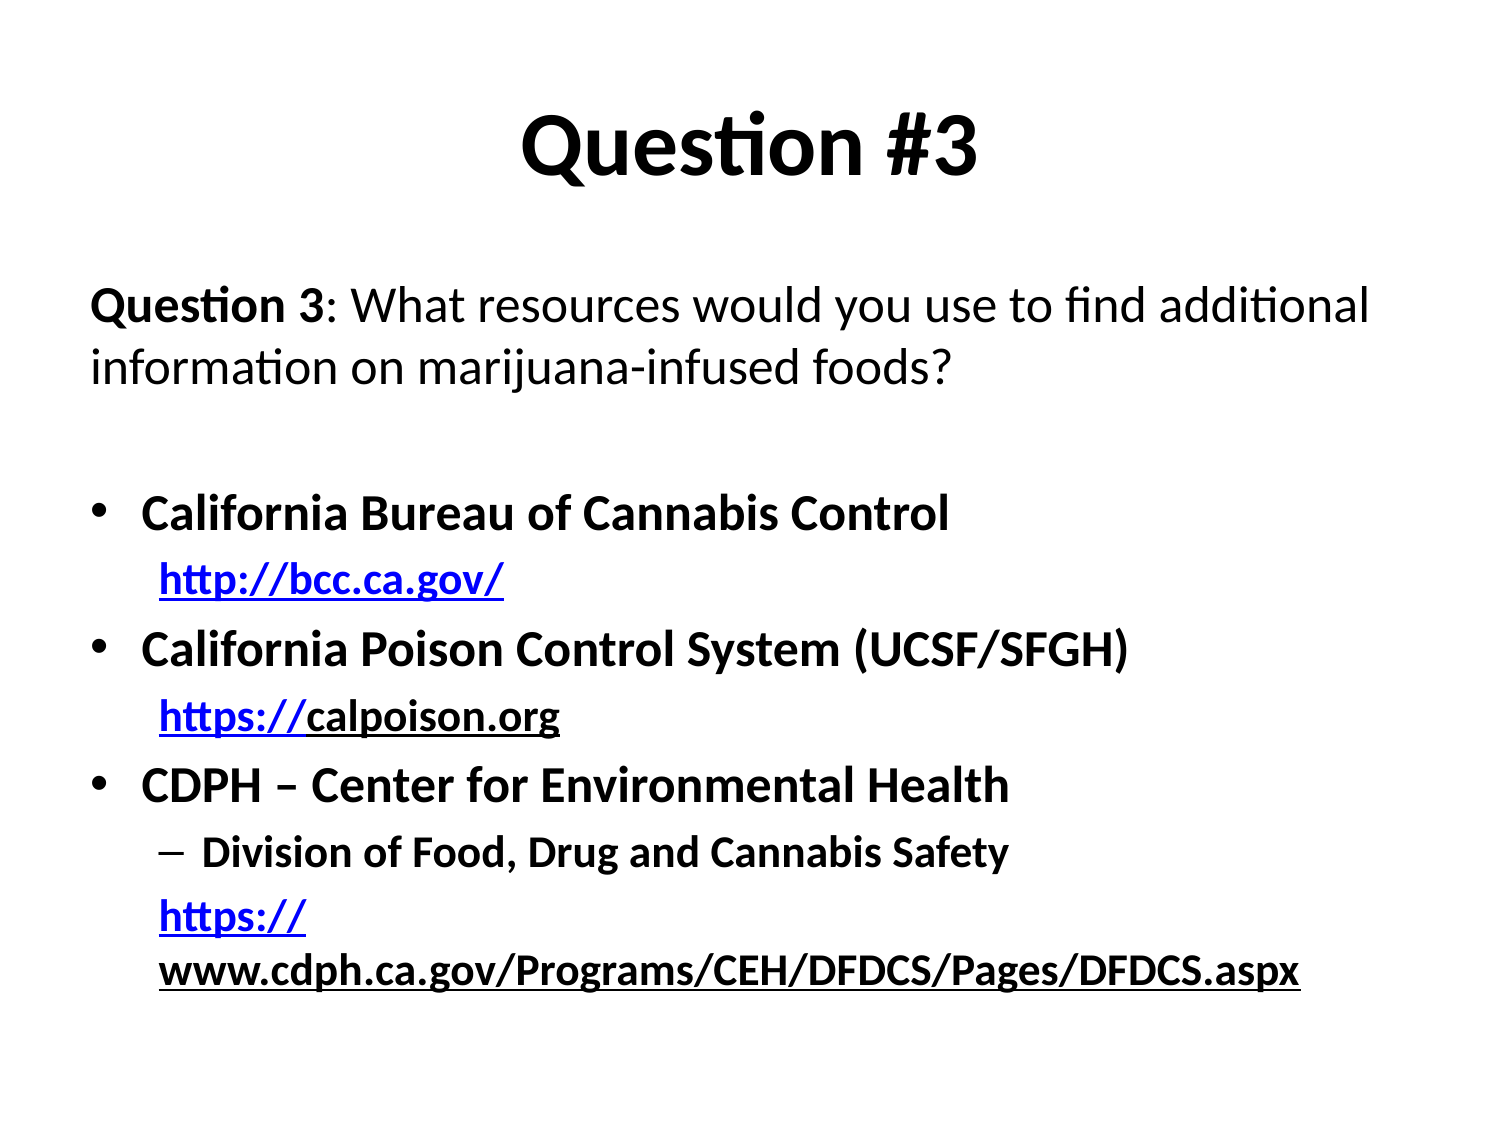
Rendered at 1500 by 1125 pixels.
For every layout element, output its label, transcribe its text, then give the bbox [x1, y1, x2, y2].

title Question #3 [75, 45, 1425, 233]
list Question 3: What resources would you use to find additional information on marijuana-infused foods? California Bureau of Cannabis Control http://bcc.ca.gov/ California Poison Control System (UCSF/SFGH) https://calpoison.org CDPH – Center for Environmental Health Division of Food, Drug and Cannabis Safety https://www.cdph.ca.gov/Programs/CEH/DFDCS/Pages/DFDCS.aspx [75, 262, 1425, 1005]
